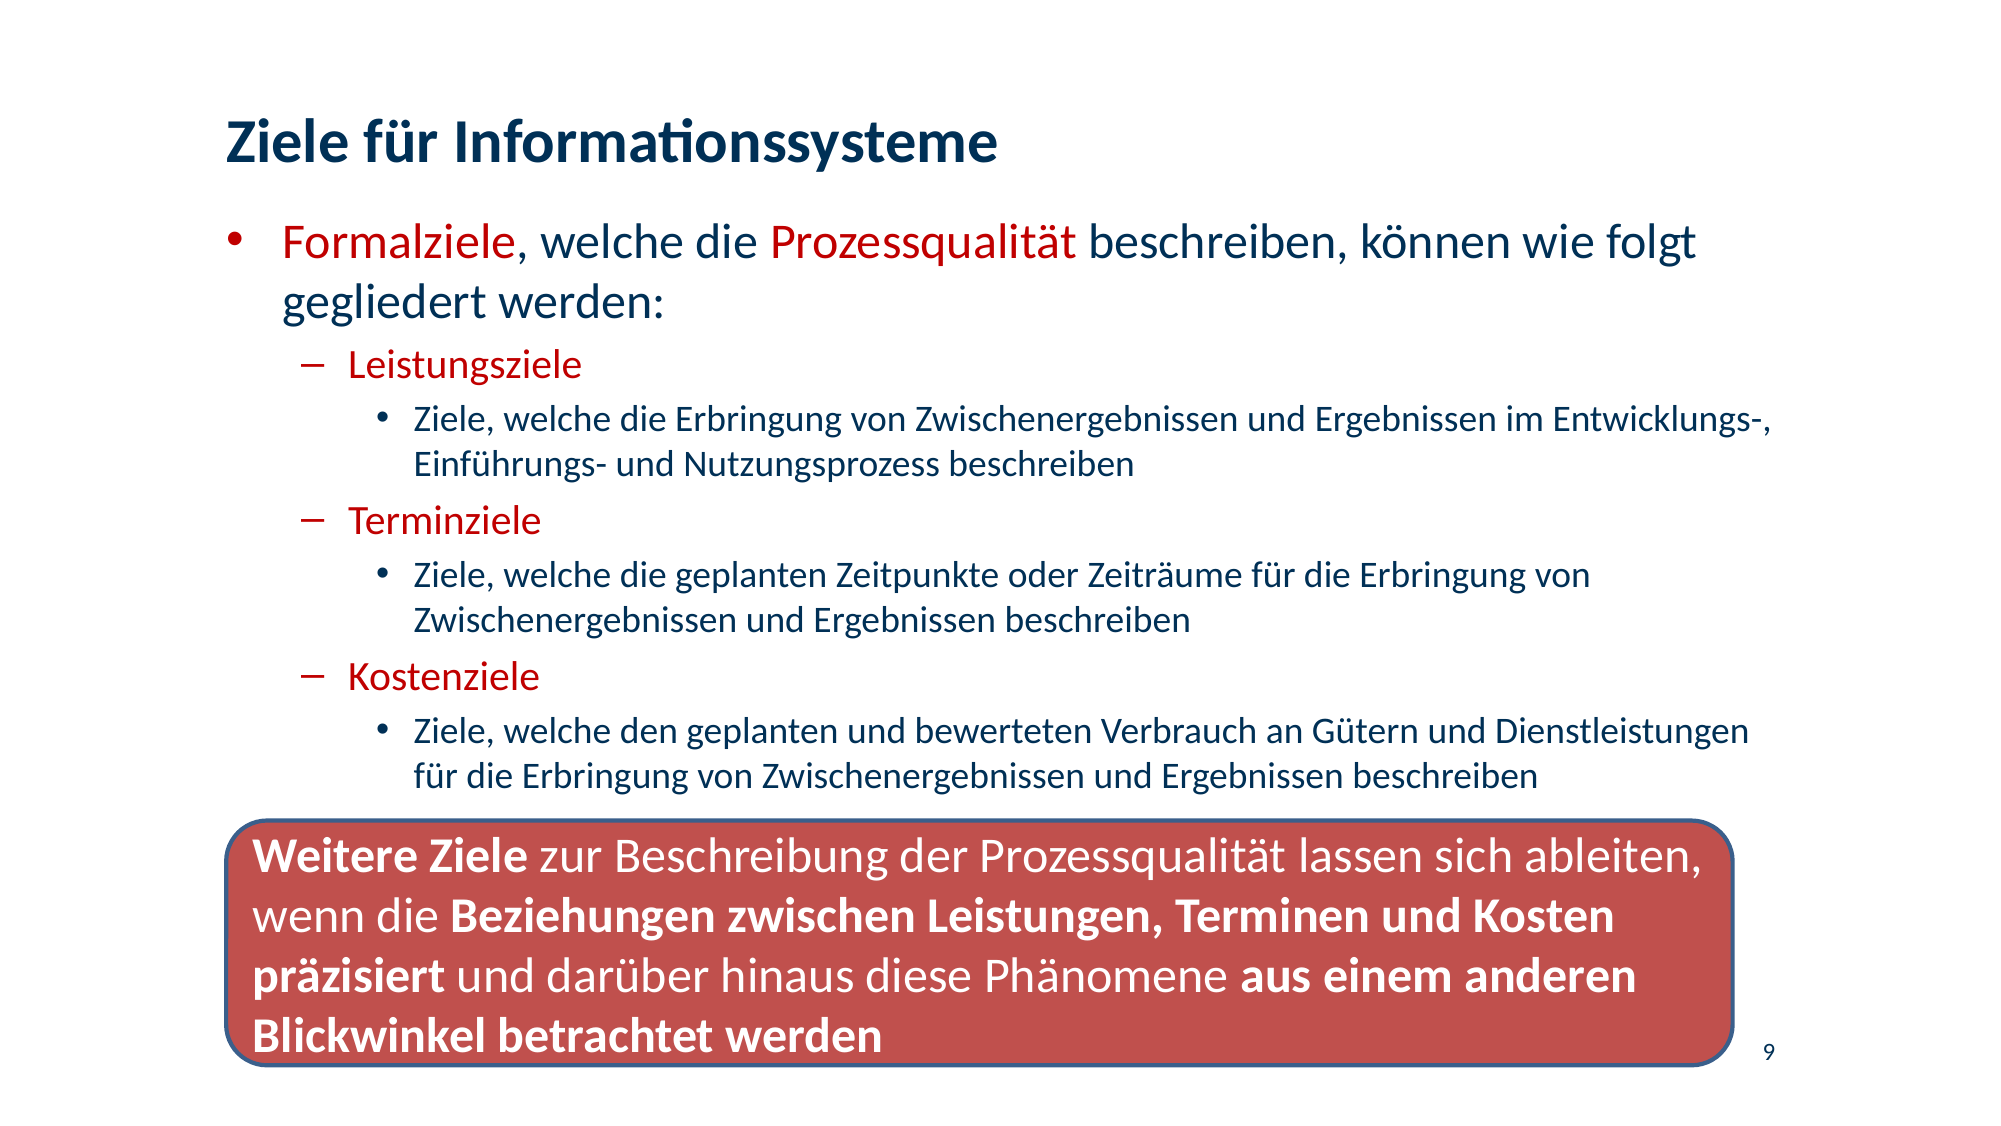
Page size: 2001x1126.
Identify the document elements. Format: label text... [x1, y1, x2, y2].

text_box Weitere Ziele zur Beschreibung der Prozessqualität lassen sich ableiten, wenn die Beziehungen zwischen Leistungen, Terminen und Kosten präzisiert und darüber hinaus diese Phänomene aus einem anderen Blickwinkel betrachtet werden [224, 818, 1735, 1068]
list Formalziele, welche die Prozessqualität beschreiben, können wie folgt gegliedert werden: Leistungsziele Ziele, welche die Erbringung von Zwischenergebnissen und Ergebnissen im Entwicklungs-, Einführungs- und Nutzungsprozess beschreiben Terminziele Ziele, welche die geplanten Zeitpunkte oder Zeiträume für die Erbringung von Zwischenergebnissen und Ergebnissen beschreiben Kostenziele Ziele, welche den geplanten und bewerteten Verbrauch an Gütern und Dienstleistungen für die Erbringung von Zwischenergebnissen und Ergebnissen beschreiben [226, 208, 1804, 814]
title Ziele für Informationssysteme [226, 100, 1286, 208]
slide_number 9 [1706, 1035, 1776, 1066]
